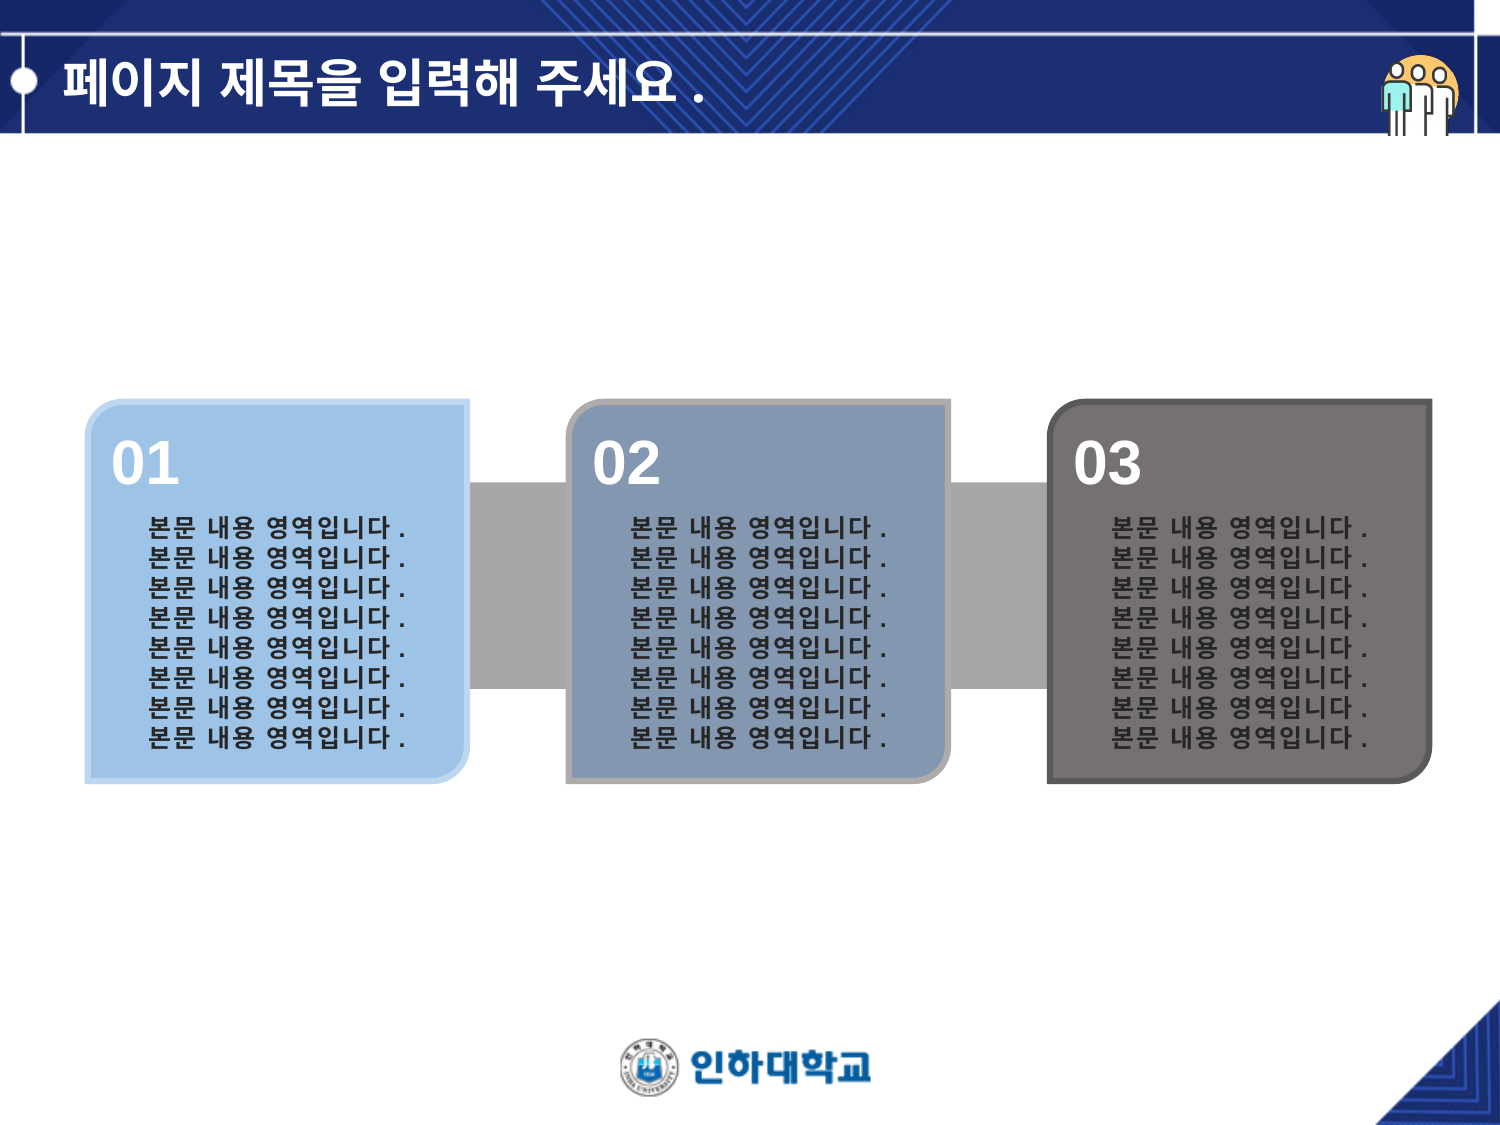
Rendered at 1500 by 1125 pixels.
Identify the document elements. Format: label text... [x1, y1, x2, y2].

title 페이지 제목을 입력해 주세요. [47, 57, 1341, 115]
text_box [567, 400, 950, 783]
text_box [468, 481, 567, 690]
text_box 03 [1058, 414, 1430, 505]
text_box 본문 내용 영역입니다. 본문 내용 영역입니다. 본문 내용 영역입니다. 본문 내용 영역입니다. 본문 내용 영역입니다. 본문 내용 영역입니다. 본문 내용 영역입니다. 본문 내용 영역입니다. [1049, 505, 1430, 760]
picture [0, 0, 1500, 1125]
text_box 01 [96, 414, 467, 505]
text_box [950, 481, 1048, 690]
text_box 본문 내용 영역입니다. 본문 내용 영역입니다. 본문 내용 영역입니다. 본문 내용 영역입니다. 본문 내용 영역입니다. 본문 내용 영역입니다. 본문 내용 영역입니다. 본문 내용 영역입니다. [87, 505, 467, 760]
text_box 본문 내용 영역입니다. 본문 내용 영역입니다. 본문 내용 영역입니다. 본문 내용 영역입니다. 본문 내용 영역입니다. 본문 내용 영역입니다. 본문 내용 영역입니다. 본문 내용 영역입니다. [568, 505, 949, 760]
text_box 02 [577, 414, 949, 505]
text_box [86, 400, 468, 783]
text_box [1048, 400, 1431, 783]
